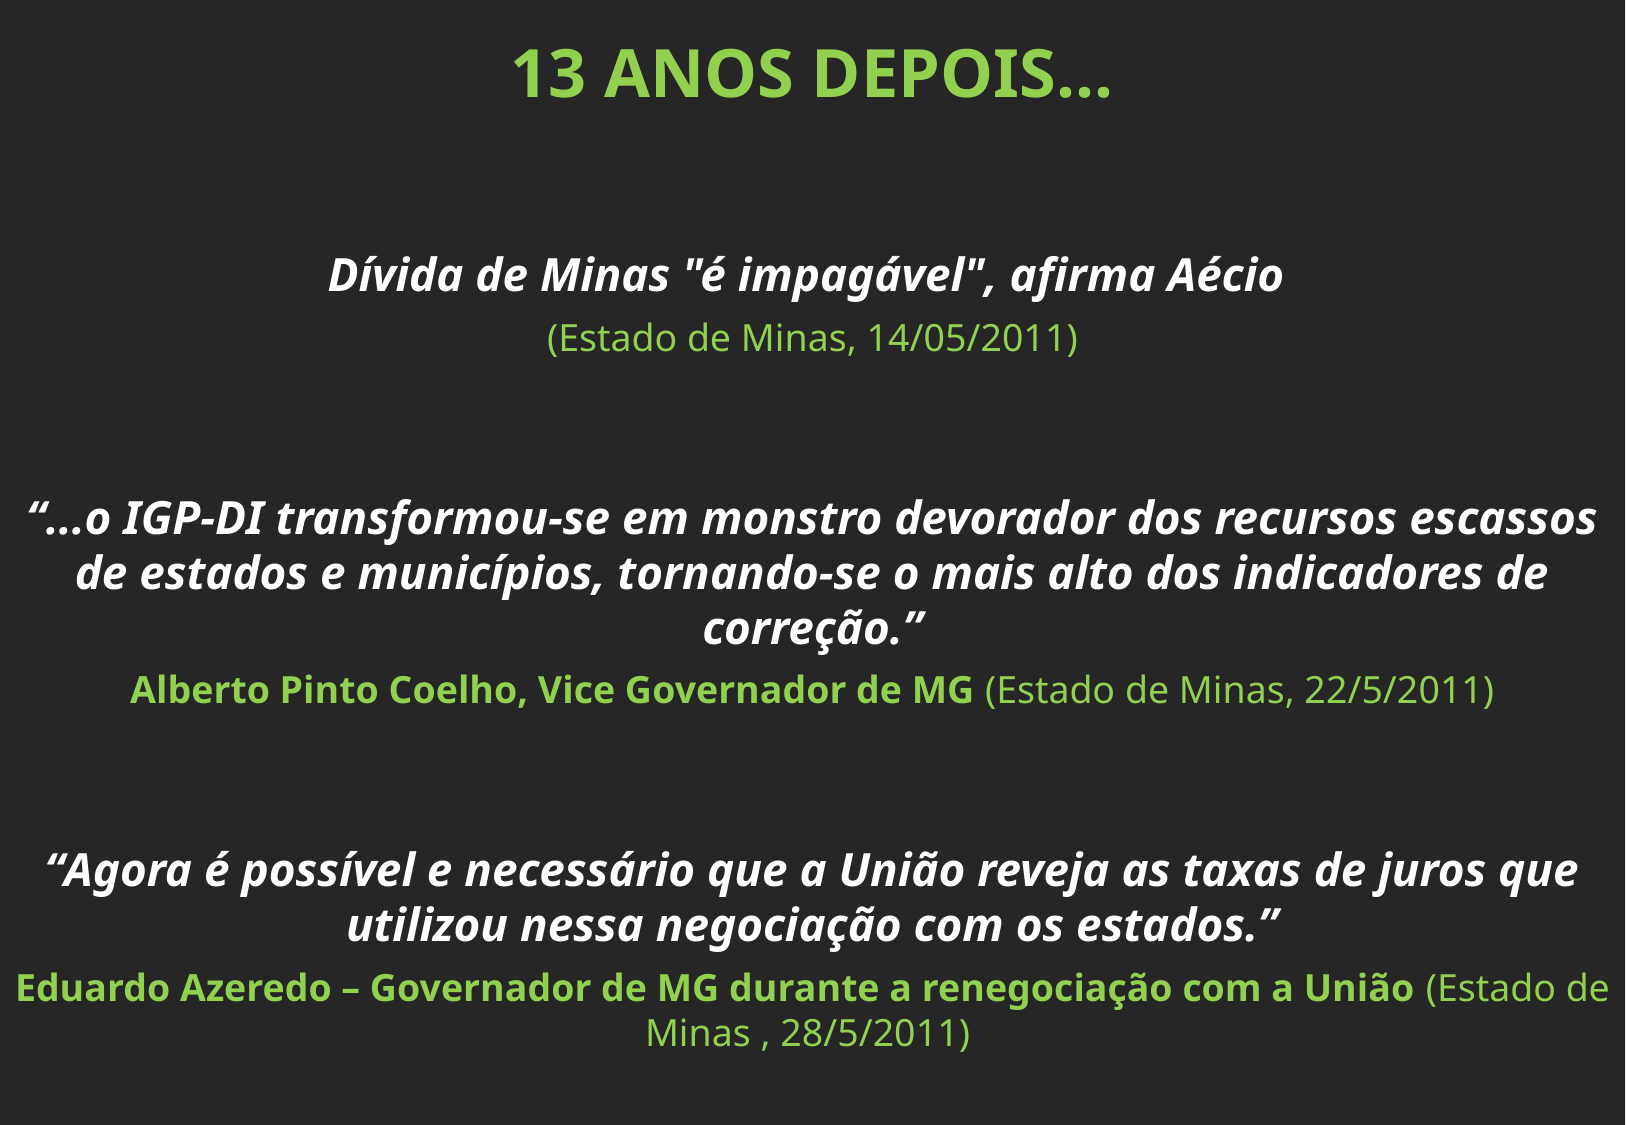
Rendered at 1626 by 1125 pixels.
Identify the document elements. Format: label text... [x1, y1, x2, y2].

text_box 13 ANOS DEPOIS... Dívida de Minas "é impagável", afirma Aécio (Estado de Minas, 14/05/2011) “...o IGP-DI transformou-se em monstro devorador dos recursos escassos de estados e municípios, tornando-se o mais alto dos indicadores de correção.” Alberto Pinto Coelho, Vice Governador de MG (Estado de Minas, 22/5/2011) “Agora é possível e necessário que a União reveja as taxas de juros que utilizou nessa negociação com os estados.” Eduardo Azeredo – Governador de MG durante a renegociação com a União (Estado de Minas , 28/5/2011) [0, 23, 1625, 1087]
